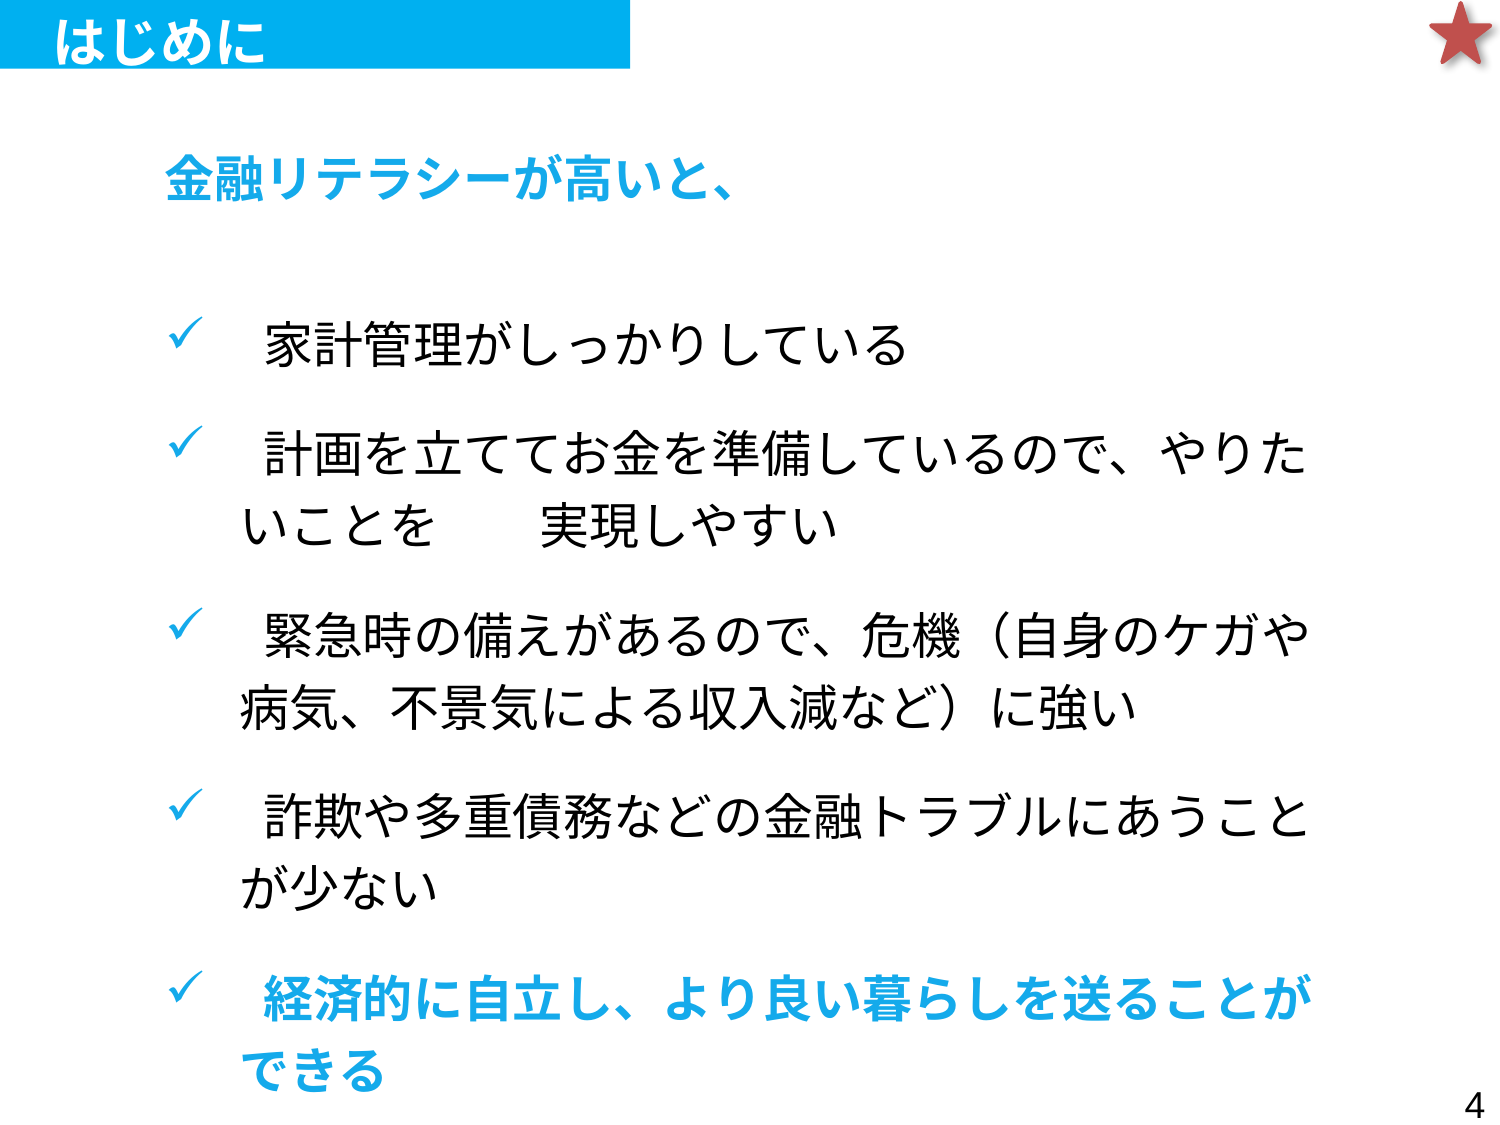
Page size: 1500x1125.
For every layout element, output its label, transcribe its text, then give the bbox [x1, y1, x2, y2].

text_box [1429, 0, 1493, 64]
text_box 3 [1149, 1065, 1500, 1125]
text_box はじめに [0, 0, 632, 71]
text_box 金融リテラシーが高いと、 家計管理がしっかりしている 計画を立ててお金を準備しているので、やりたいことを 実現しやすい 緊急時の備えがあるので、危機（自身のケガや病気、不景気による収入減など）に強い 詐欺や多重債務などの金融トラブルにあうことが少ない 経済的に自立し、より良い暮らしを送ることができる [149, 127, 1355, 1035]
